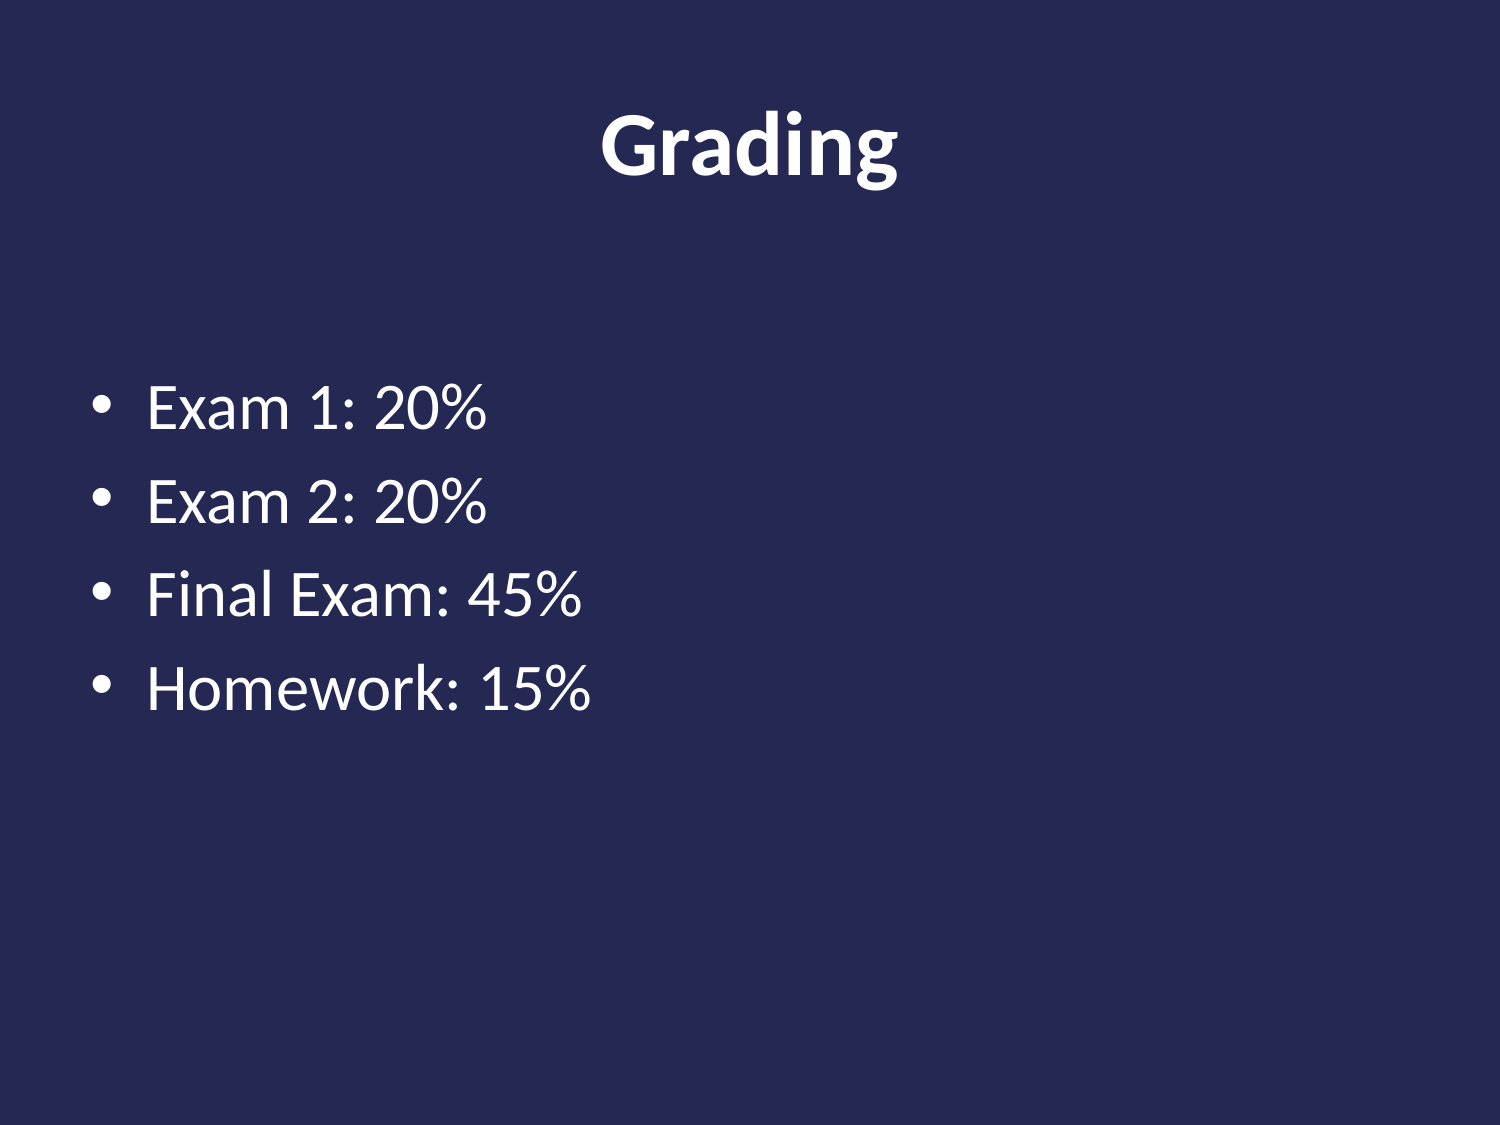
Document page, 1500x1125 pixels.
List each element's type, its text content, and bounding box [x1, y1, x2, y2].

list Exam 1: 20% Exam 2: 20% Final Exam: 45% Homework: 15% [75, 262, 1425, 1005]
title Grading [75, 45, 1425, 233]
